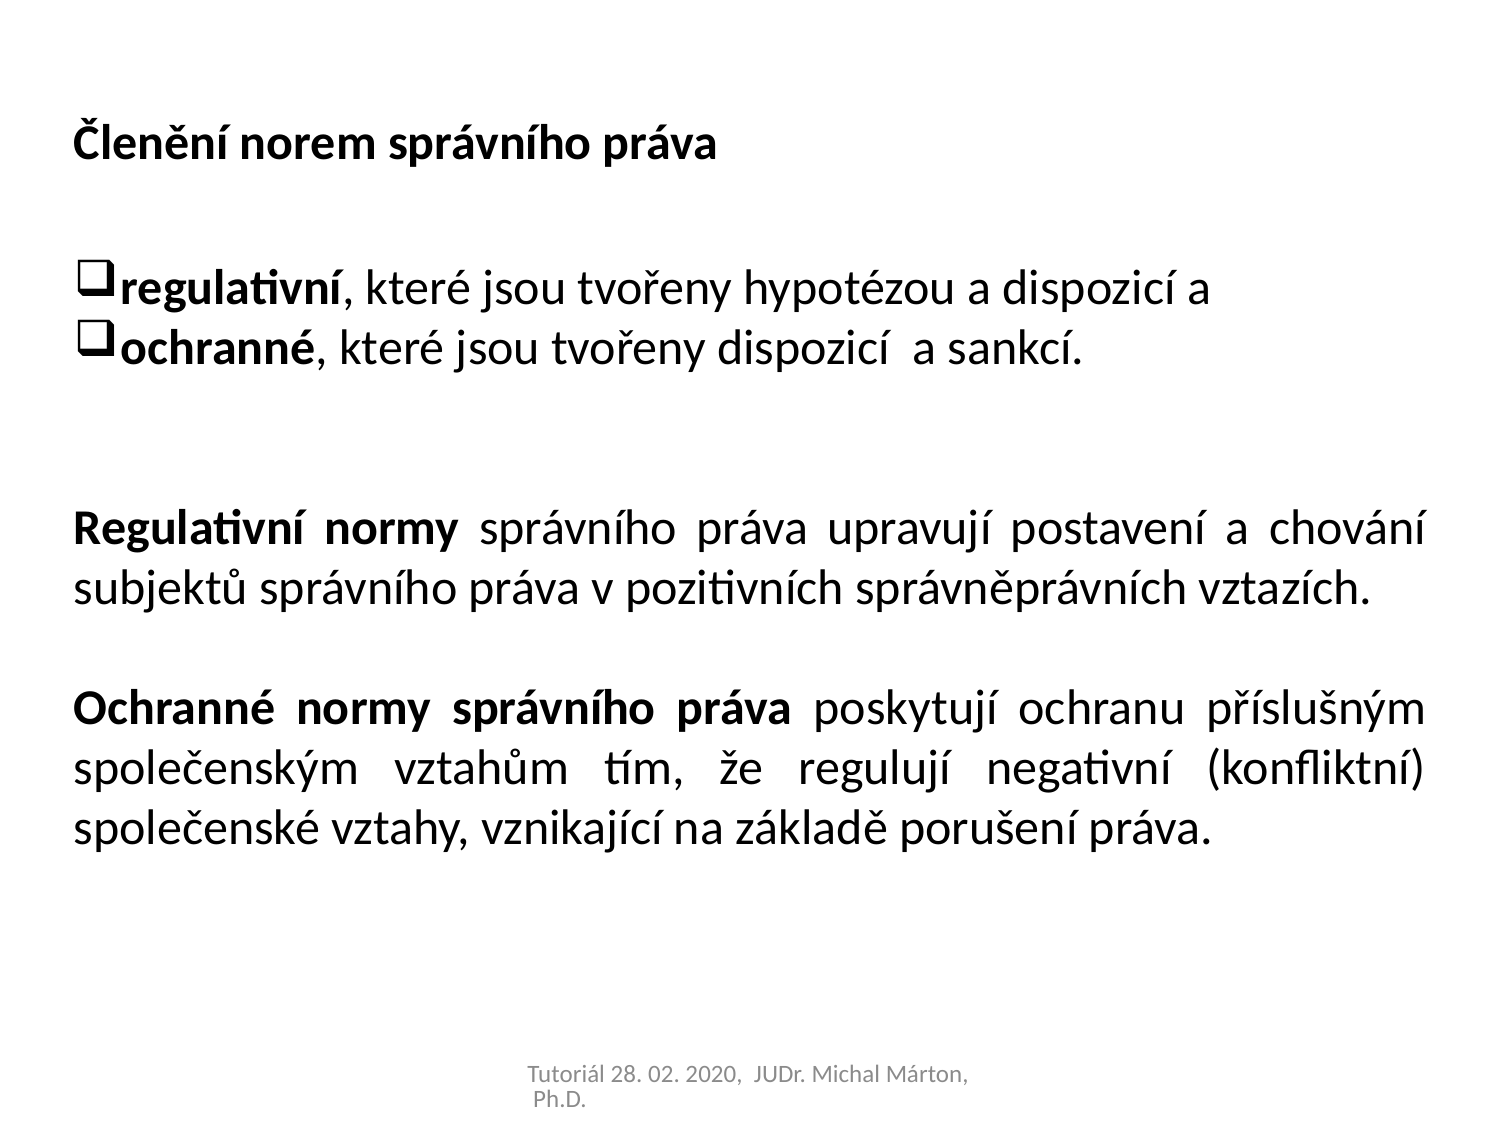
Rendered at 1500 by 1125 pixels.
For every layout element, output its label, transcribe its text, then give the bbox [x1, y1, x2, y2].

footer Tutoriál 28. 02. 2020, JUDr. Michal Márton, Ph.D. [512, 1042, 988, 1103]
text_box Členění norem správního práva regulativní, které jsou tvořeny hypotézou a dispozicí a ochranné, které jsou tvořeny dispozicí a sankcí. Regulativní normy správního práva upravují postavení a chování subjektů správního práva v pozitivních správněprávních vztazích. Ochranné normy správního práva poskytují ochranu příslušným společenským vztahům tím, že regulují negativní (konfliktní) společenské vztahy, vznikající na základě porušení práva. [58, 101, 1442, 862]
